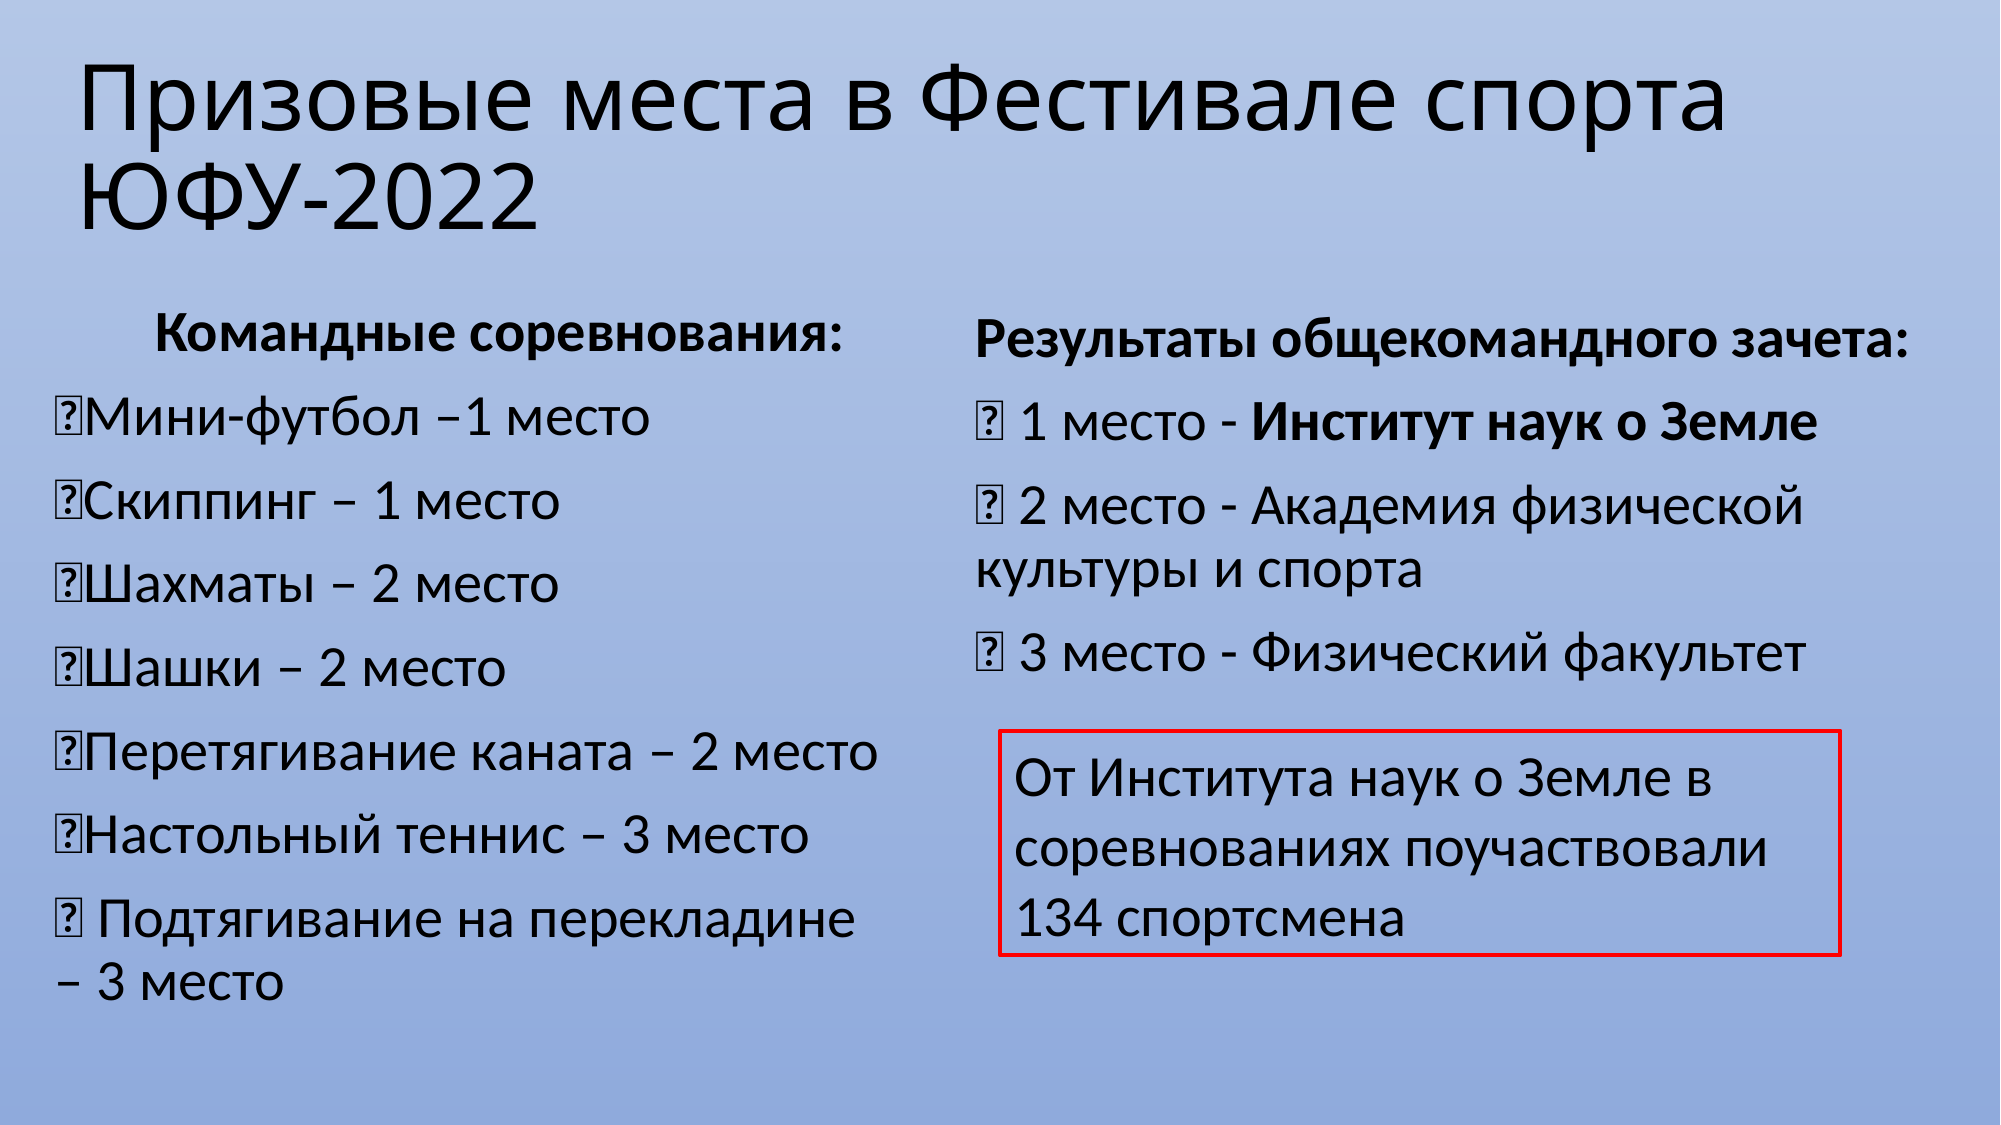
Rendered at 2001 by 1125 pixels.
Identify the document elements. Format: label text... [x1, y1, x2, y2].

list Командные соревнования: 🥇Мини-футбол –1 место 🥇Скиппинг – 1 место 🥈Шахматы – 2 место 🥈Шашки – 2 место 🥈Перетягивание каната – 2 место 🥉Настольный теннис – 3 место 🥉 Подтягивание на перекладине – 3 место [39, 294, 961, 1084]
text_box Результаты общекомандного зачета: 🥇 1 место - Институт наук о Земле 🥈 2 место - Академия физической культуры и спорта 🥉 3 место - Физический факультет [960, 299, 1961, 708]
text_box От Института наук о Земле в соревнованиях поучаствовали 134 спортсмена [999, 730, 1841, 956]
title Призовые места в Фестивале спорта ЮФУ-2022 [61, 41, 1939, 259]
